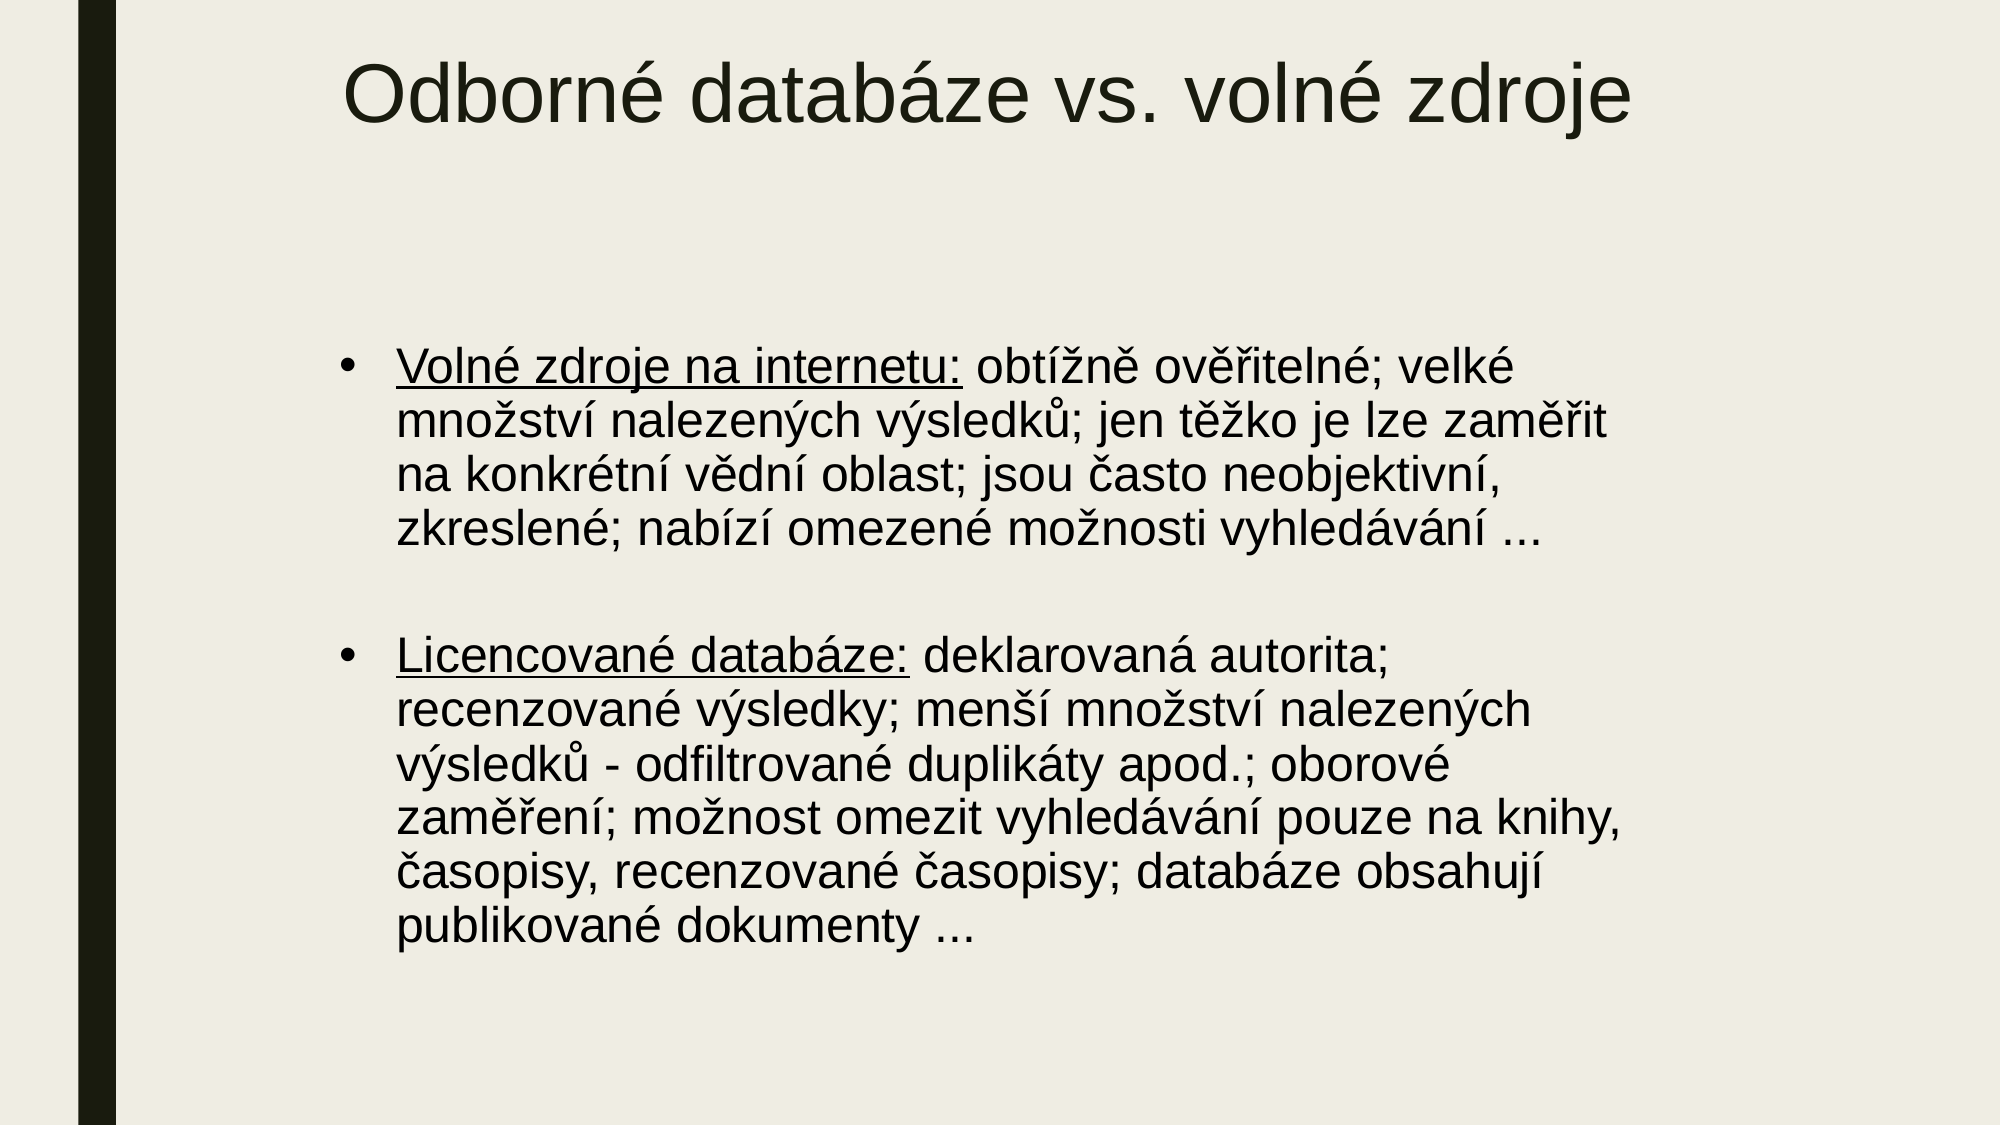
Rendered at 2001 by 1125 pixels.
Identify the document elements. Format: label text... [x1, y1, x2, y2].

title Odborné databáze vs. volné zdroje [324, 45, 1675, 233]
list Volné zdroje na internetu: obtížně ověřitelné; velké množství nalezených výsledků; jen těžko je lze zaměřit na konkrétní vědní oblast; jsou často neobjektivní, zkreslené; nabízí omezené možnosti vyhledávání ... Licencované databáze: deklarovaná autorita; recenzované výsledky; menší množství nalezených výsledků - odfiltrované duplikáty apod.; oborové zaměření; možnost omezit vyhledávání pouze na knihy, časopisy, recenzované časopisy; databáze obsahují publikované dokumenty ... [324, 262, 1675, 1005]
